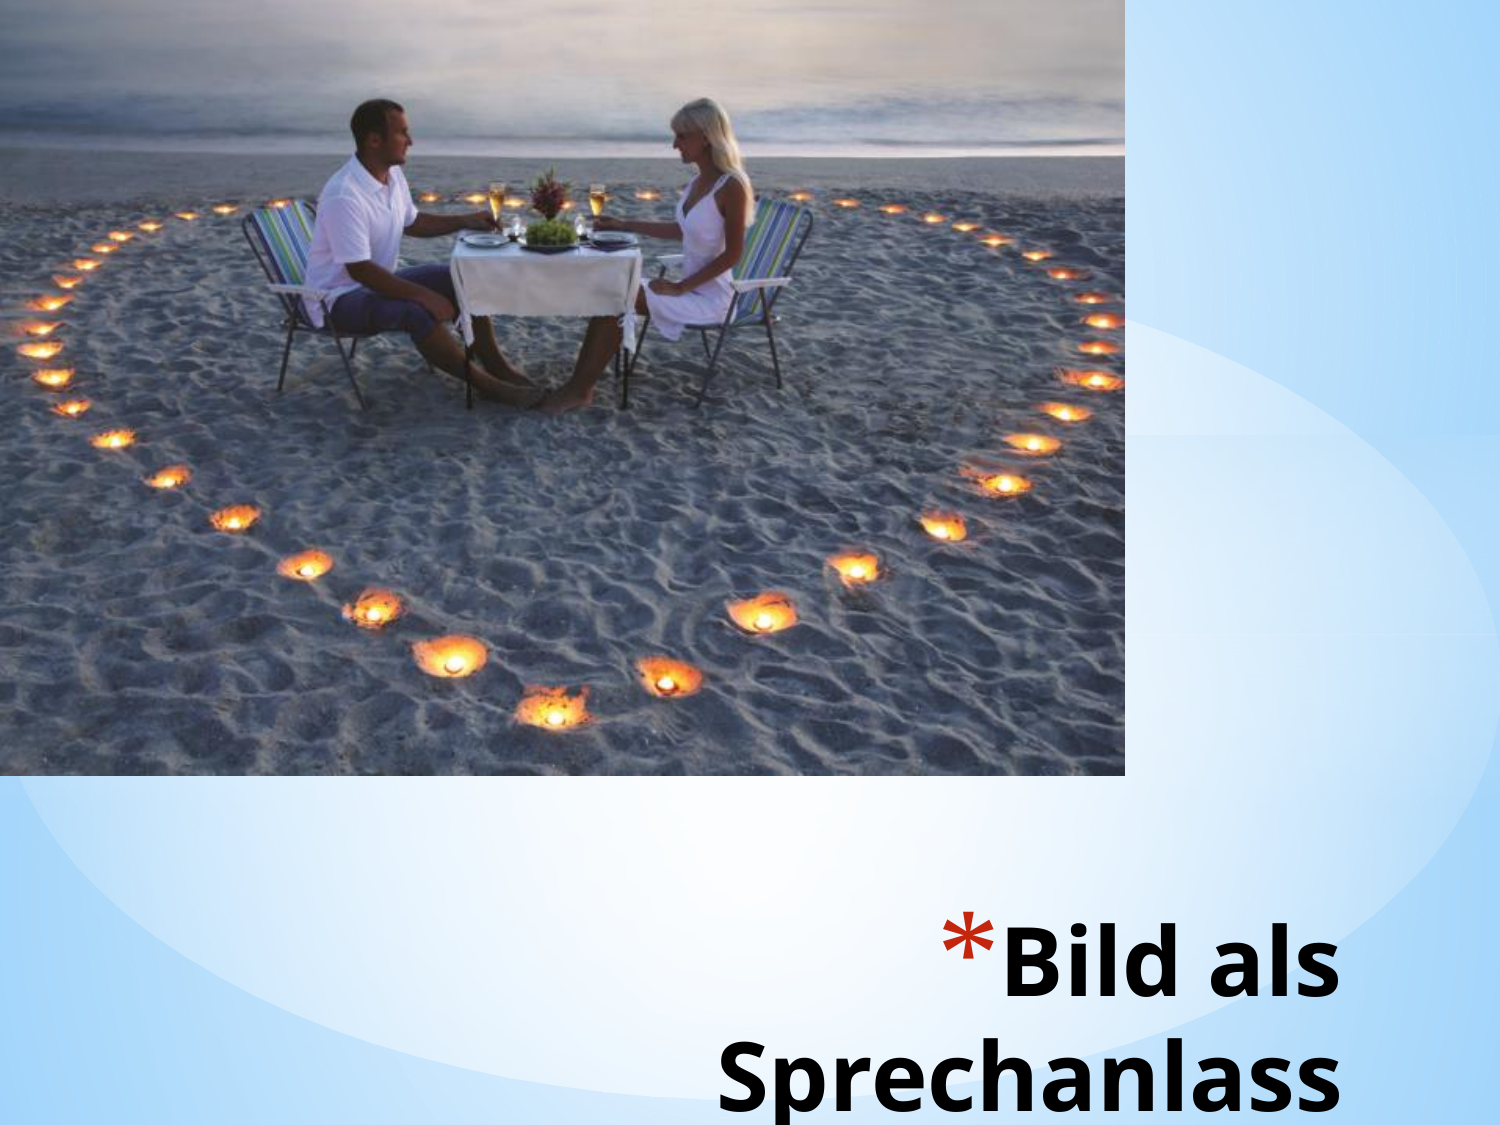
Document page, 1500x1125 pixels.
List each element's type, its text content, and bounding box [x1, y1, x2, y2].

picture [0, 0, 1126, 777]
title Bild als Sprechanlass [289, 893, 1358, 1081]
